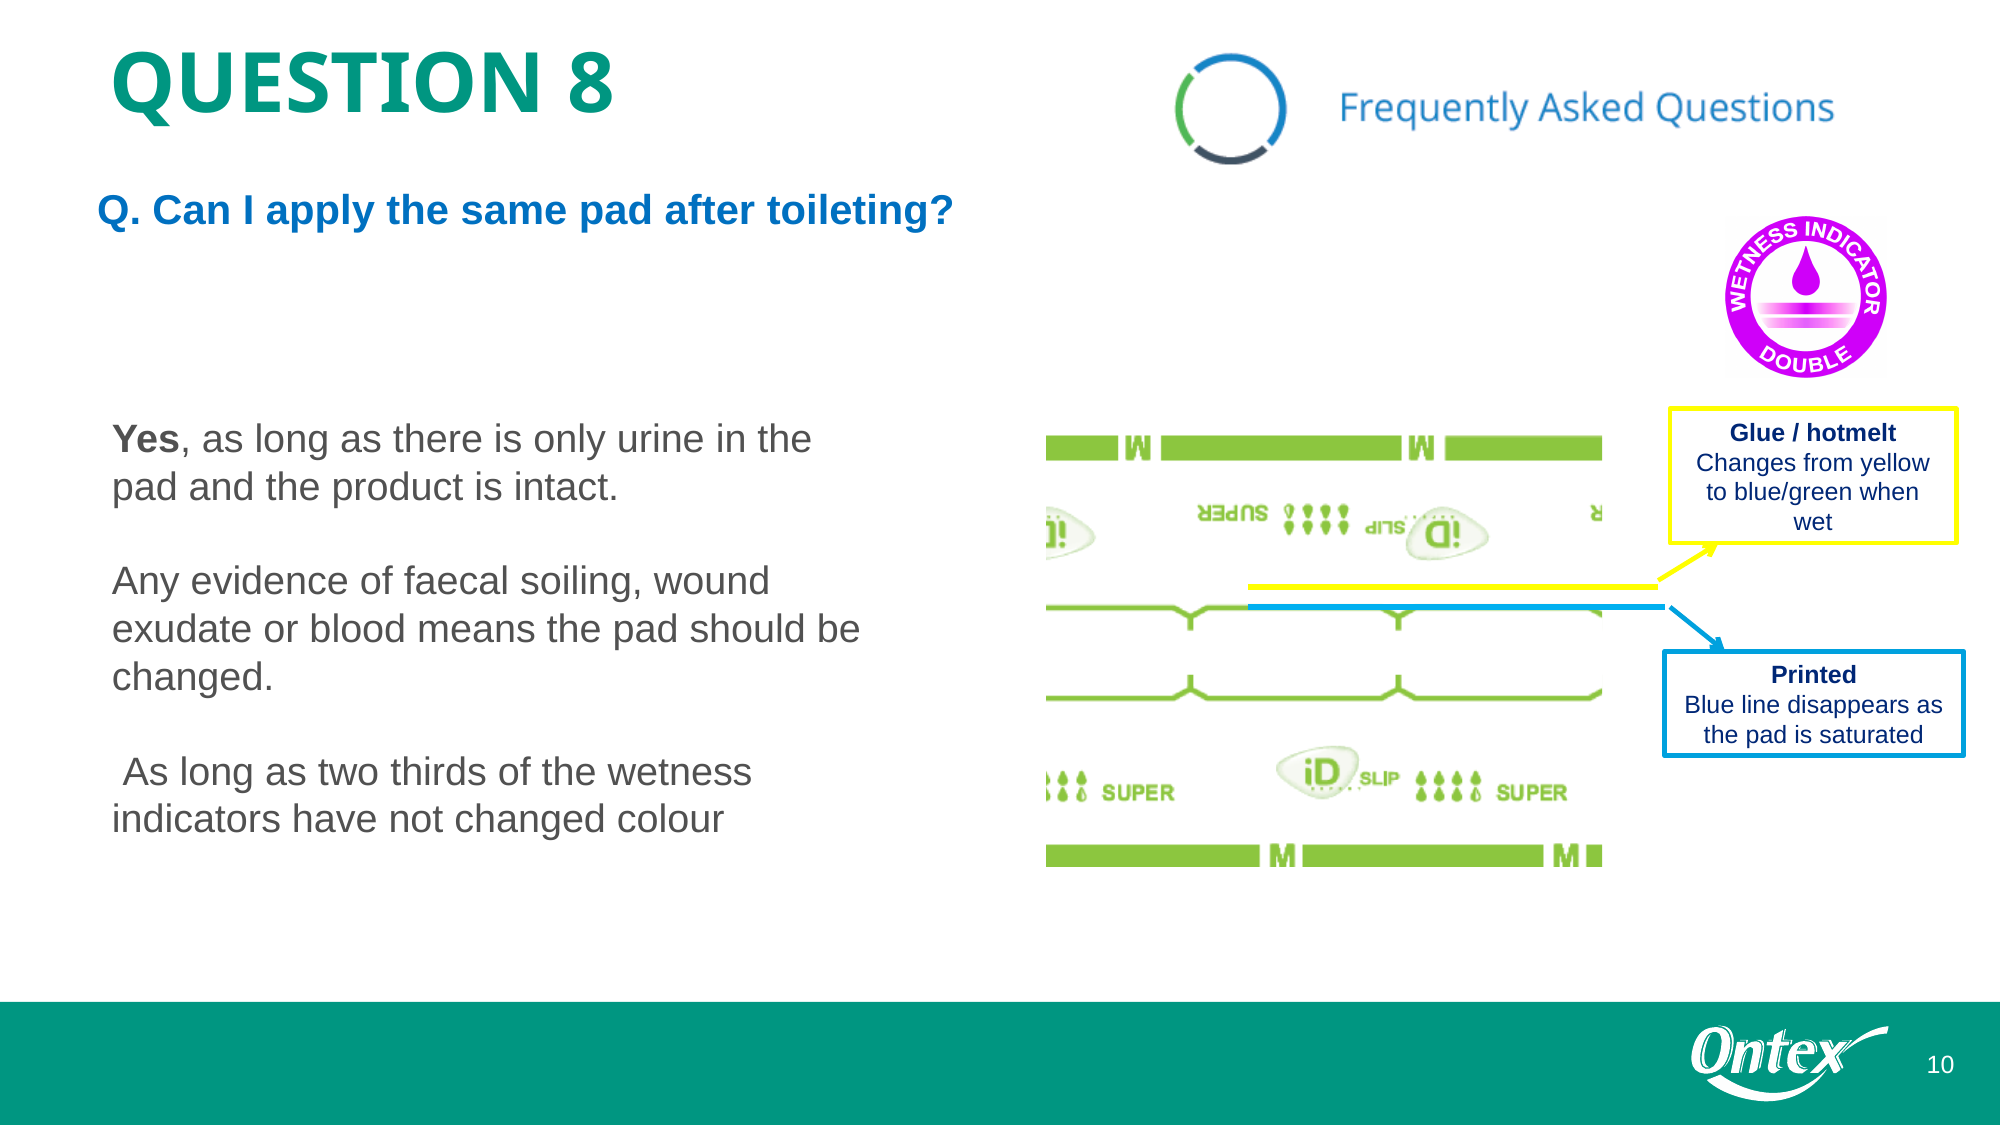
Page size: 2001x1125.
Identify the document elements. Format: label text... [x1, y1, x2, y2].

list Q. Can I apply the same pad after toileting? [97, 188, 2000, 319]
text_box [1669, 606, 1725, 652]
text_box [1658, 543, 1719, 581]
picture [1125, 40, 1887, 189]
text_box Printed Blue line disappears as the pad is saturated [1664, 651, 1964, 756]
picture [1724, 216, 1887, 378]
title Question 8 [109, 40, 718, 132]
text_box Yes, as long as there is only urine in the pad and the product is intact. Any evidence of faecal soiling, wound exudate or blood means the pad should be changed. As long as two thirds of the wetness indicators have not changed colour [97, 405, 878, 848]
text_box Glue / hotmelt Changes from yellow to blue/green when wet [1670, 408, 1957, 544]
picture [1046, 373, 1603, 930]
